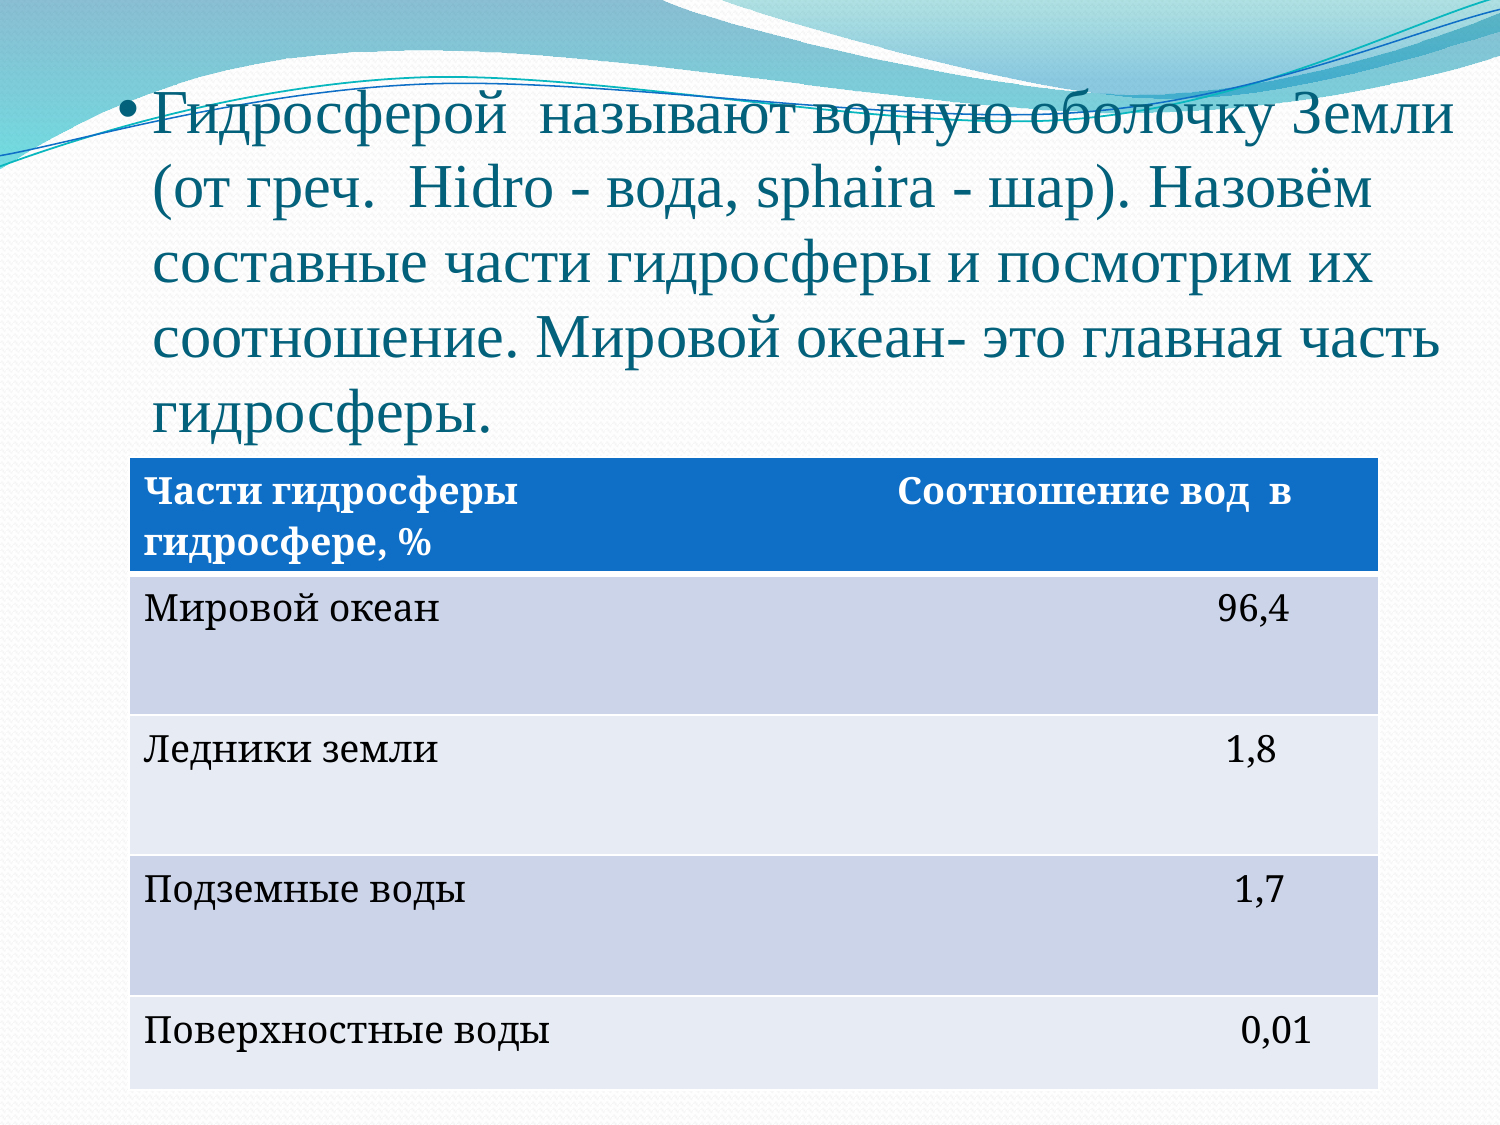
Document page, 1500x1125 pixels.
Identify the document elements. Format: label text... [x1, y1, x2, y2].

table_cell Поверхностные воды 0,01 [130, 997, 1378, 1089]
table_cell Мировой океан 96,4 [130, 577, 1378, 714]
table_cell Ледники земли 1,8 [130, 716, 1378, 854]
table_cell Подземные воды 1,7 [130, 856, 1378, 995]
title Гидросферой называют водную оболочку Земли (от греч. Hidro - вода, sphaira - шар). Назовём составные части гидросферы и посмотрим их соотношение. Мировой океан- это главная часть гидросферы. [116, 257, 1468, 446]
table_header Части гидросферы Соотношение вод в гидросфере, % [130, 458, 1378, 571]
